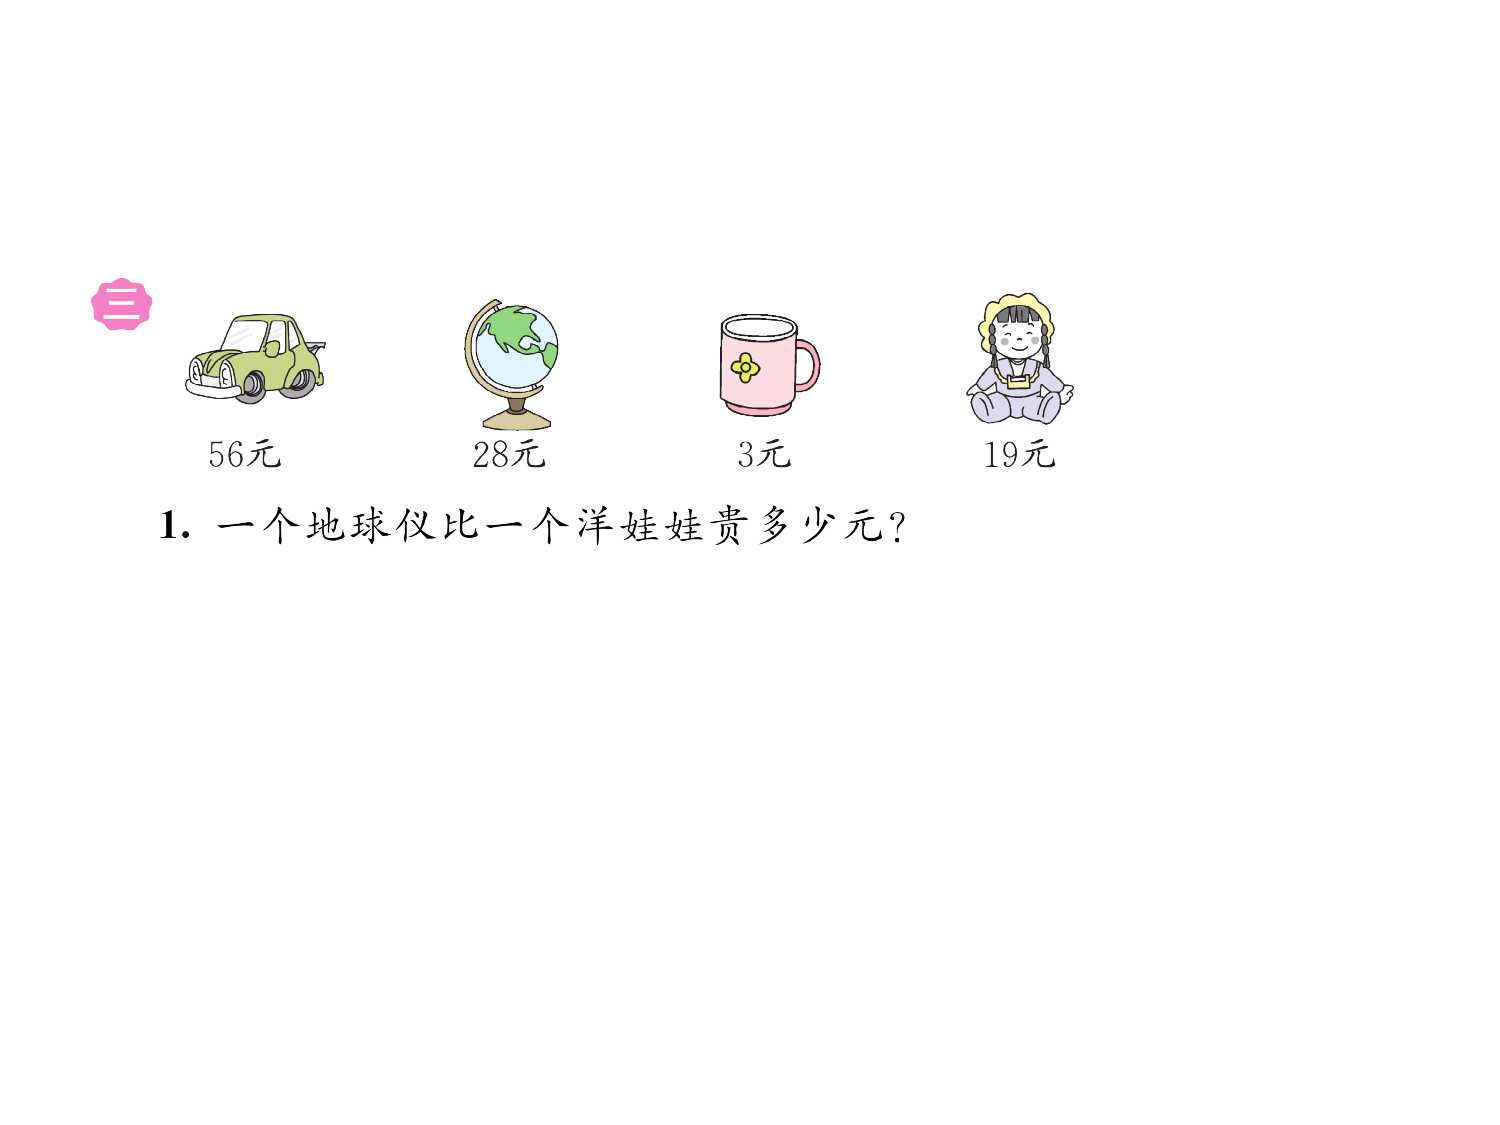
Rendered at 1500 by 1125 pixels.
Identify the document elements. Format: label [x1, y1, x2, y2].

picture [88, 278, 1483, 708]
